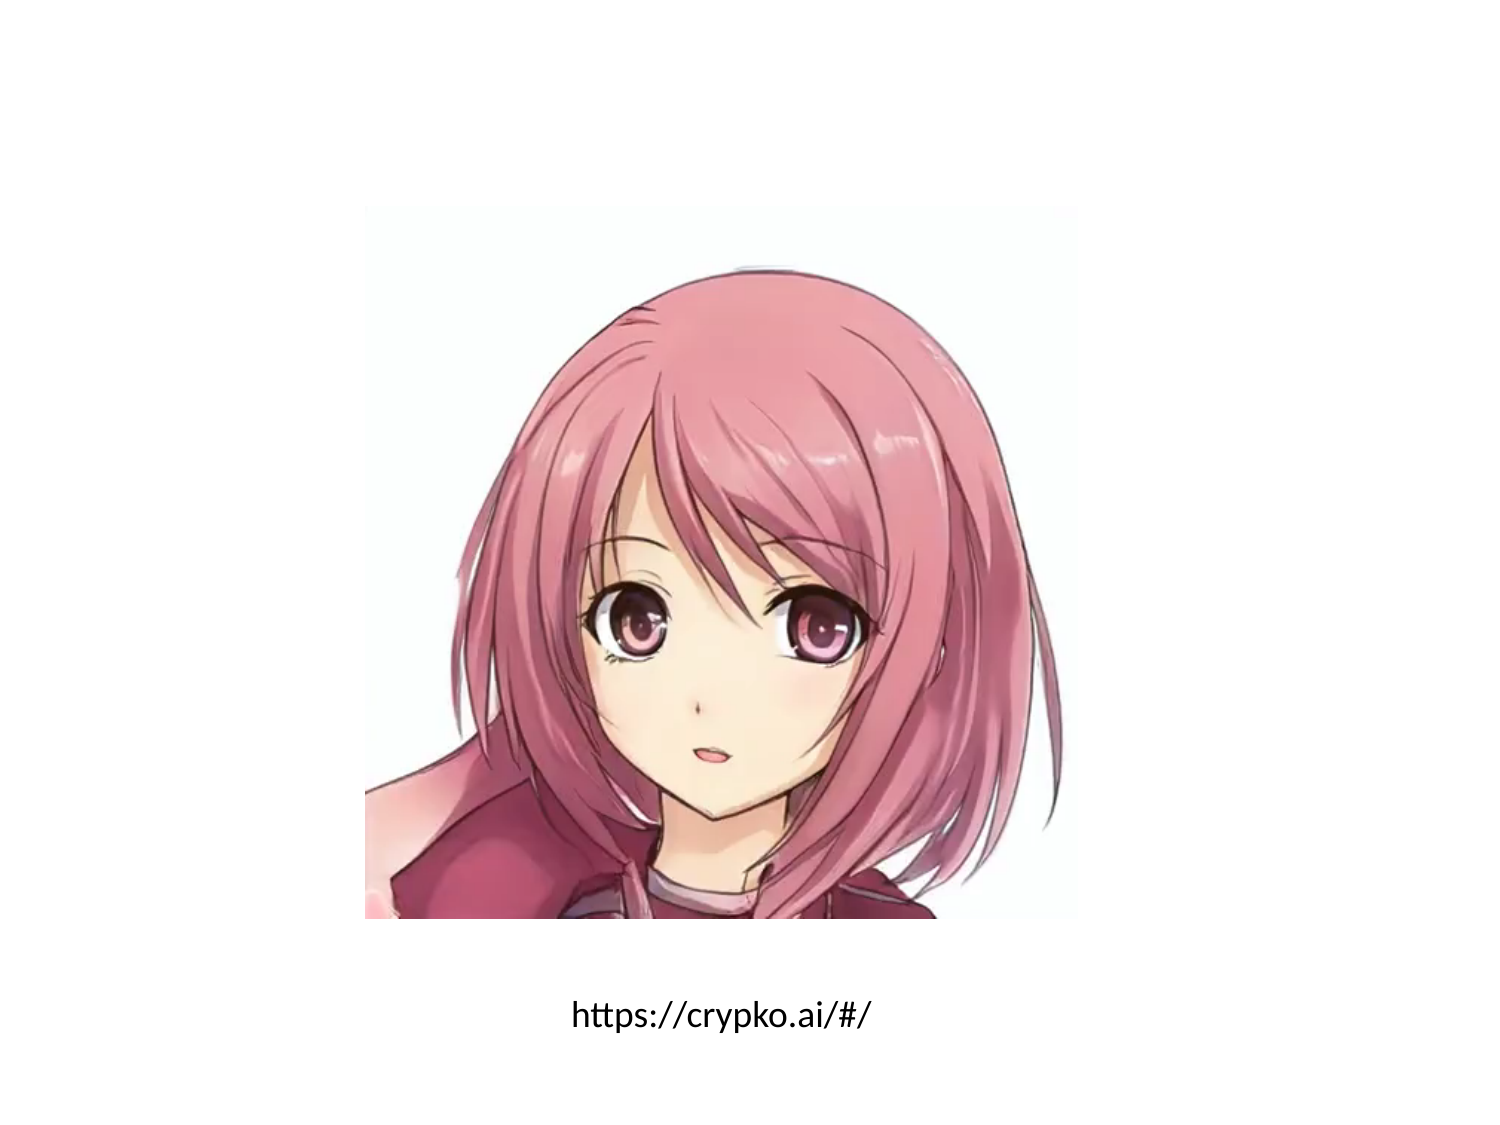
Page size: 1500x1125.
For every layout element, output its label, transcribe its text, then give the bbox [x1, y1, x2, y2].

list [364, 205, 1079, 920]
text_box https://crypko.ai/#/ [556, 982, 887, 1043]
